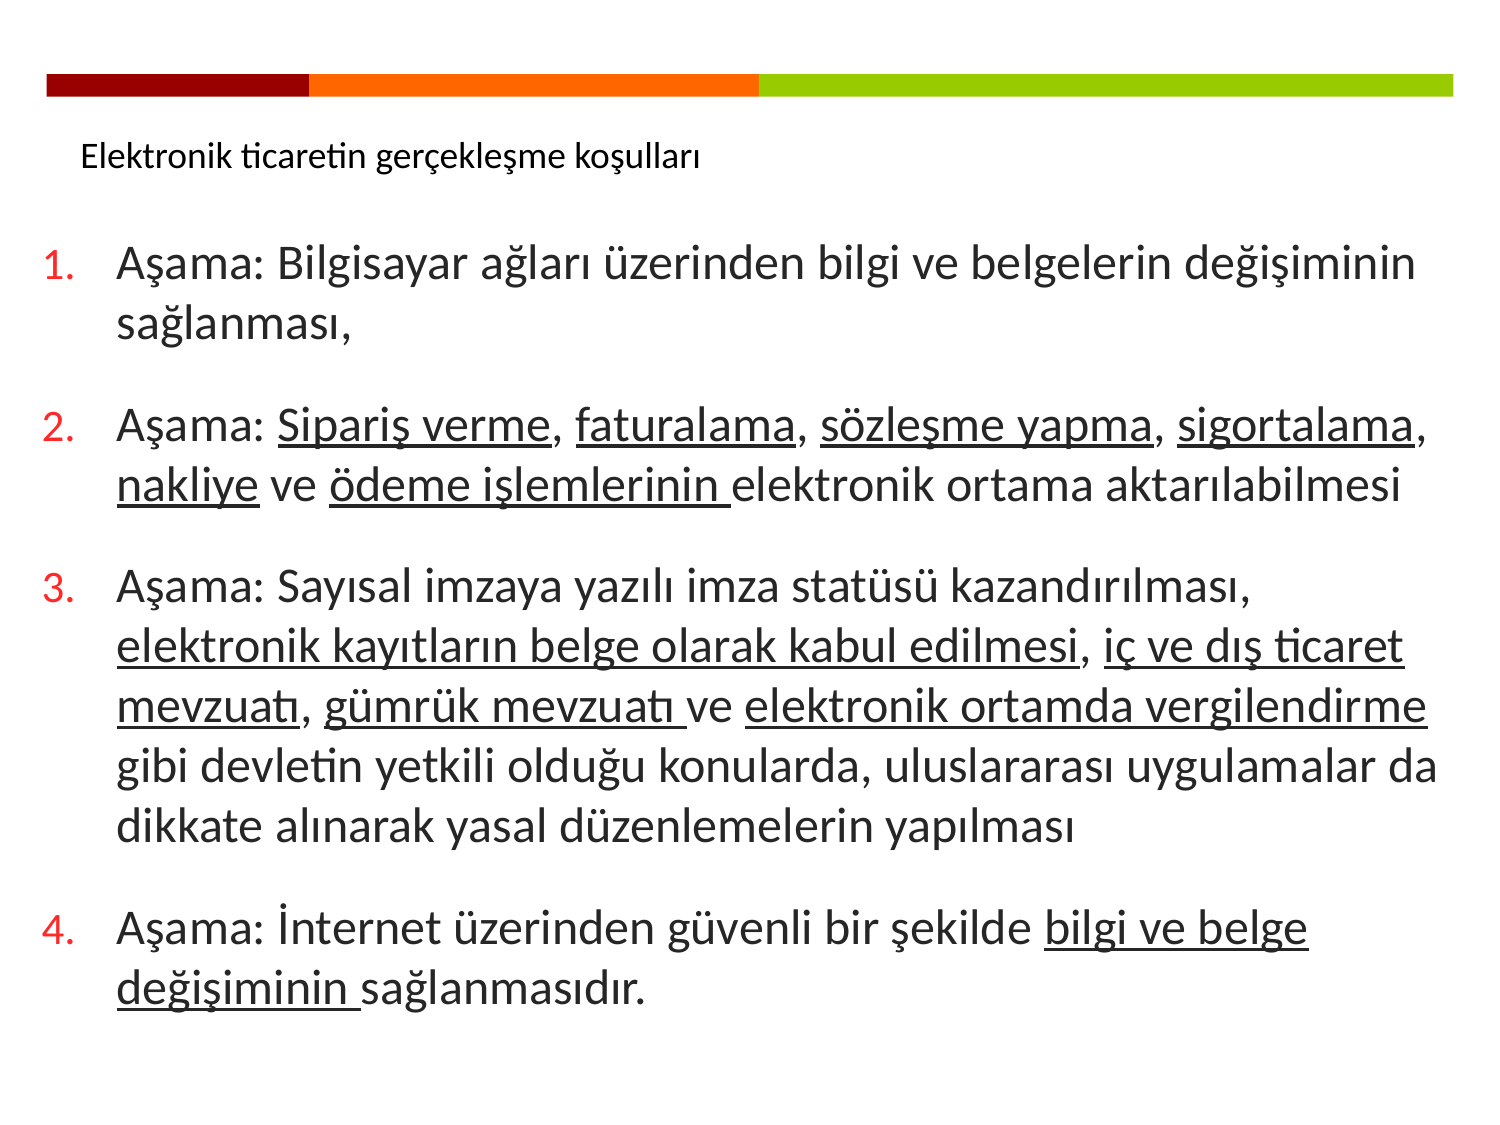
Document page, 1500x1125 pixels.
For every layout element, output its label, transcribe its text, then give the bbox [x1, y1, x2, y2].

text_box Aşama: Bilgisayar ağları üzerinden bilgi ve belgelerin değişiminin sağlanması, Aşama: Sipariş verme, faturalama, sözleşme yapma, sigortalama, nakliye ve ödeme işlemlerinin elektronik ortama aktarılabilmesi Aşama: Sayısal imzaya yazılı imza statüsü kazandırılması, elektronik kayıtların belge olarak kabul edilmesi, iç ve dış ticaret mevzuatı, gümrük mevzuatı ve elektronik ortamda vergilendirme gibi devletin yetkili olduğu konularda, uluslararası uygulamalar da dikkate alınarak yasal düzenlemelerin yapılması Aşama: İnternet üzerinden güvenli bir şekilde bilgi ve belge değişiminin sağlanmasıdır. [26, 221, 1480, 1055]
text_box Elektronik ticaretin gerçekleşme koşulları [65, 123, 1202, 183]
